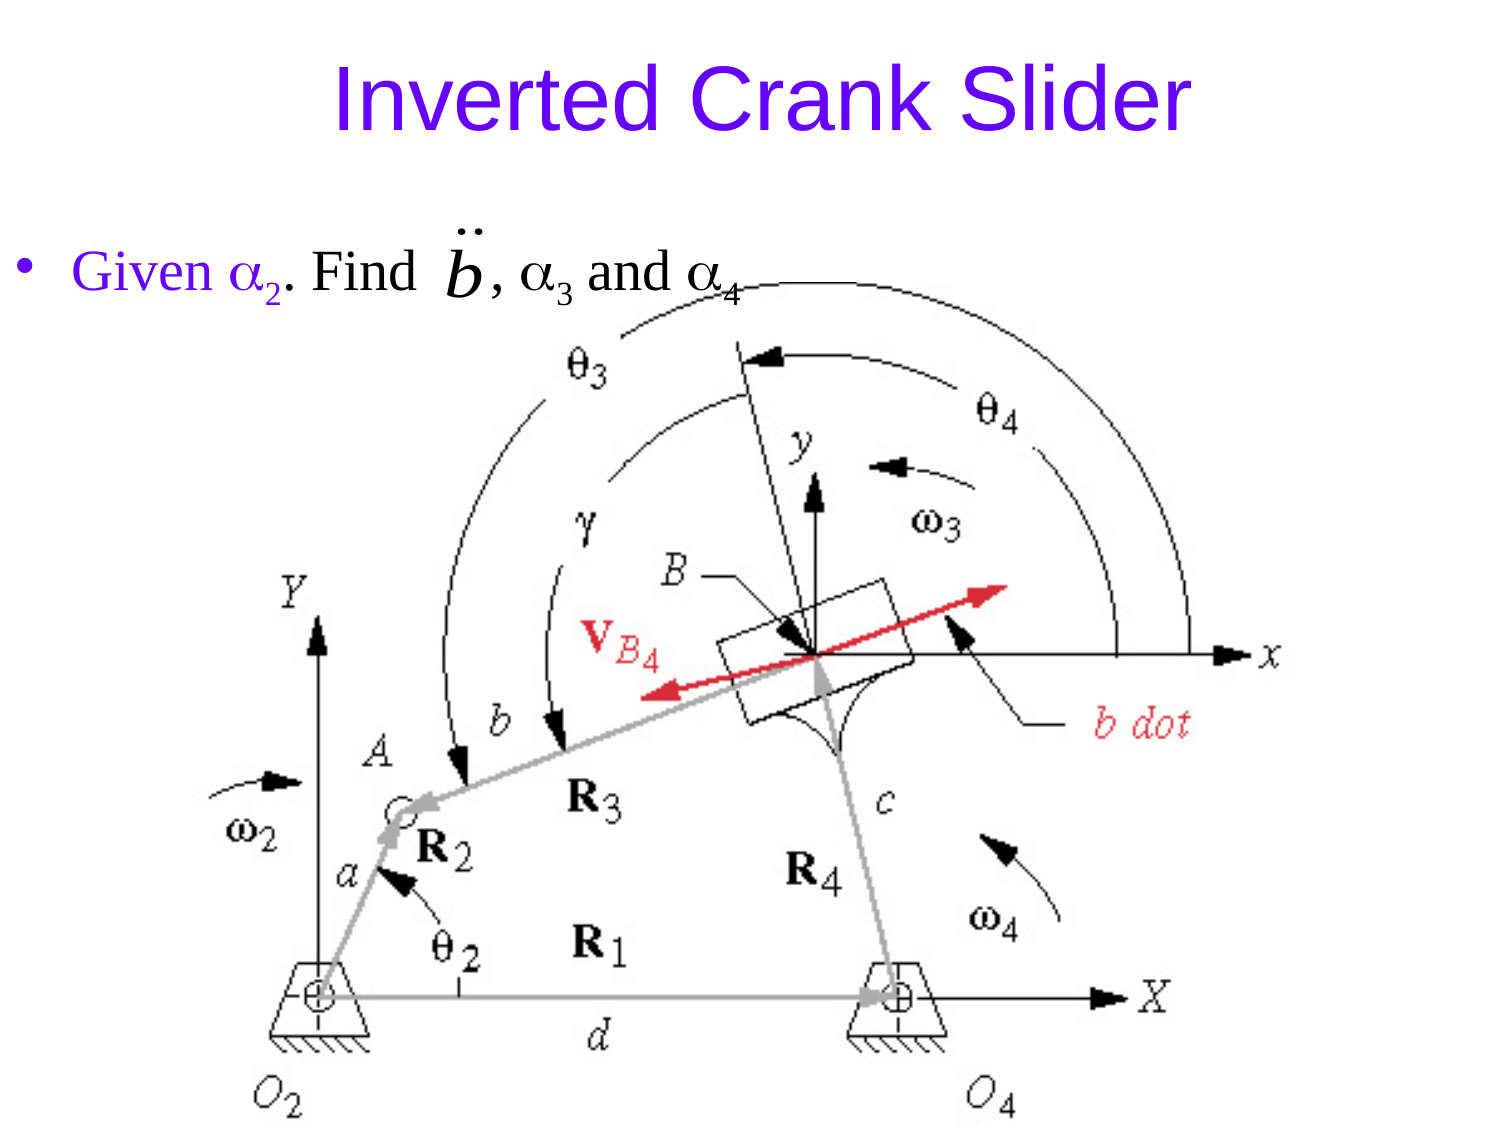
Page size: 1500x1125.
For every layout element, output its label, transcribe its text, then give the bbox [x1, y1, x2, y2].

list Given a2. Find , a3 and a4 [501, 224, 884, 281]
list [437, 224, 501, 313]
picture [190, 282, 1310, 1125]
list Given a2. Find , a3 and a4 [0, 224, 436, 901]
title Inverted Crank Slider [0, 0, 1500, 188]
